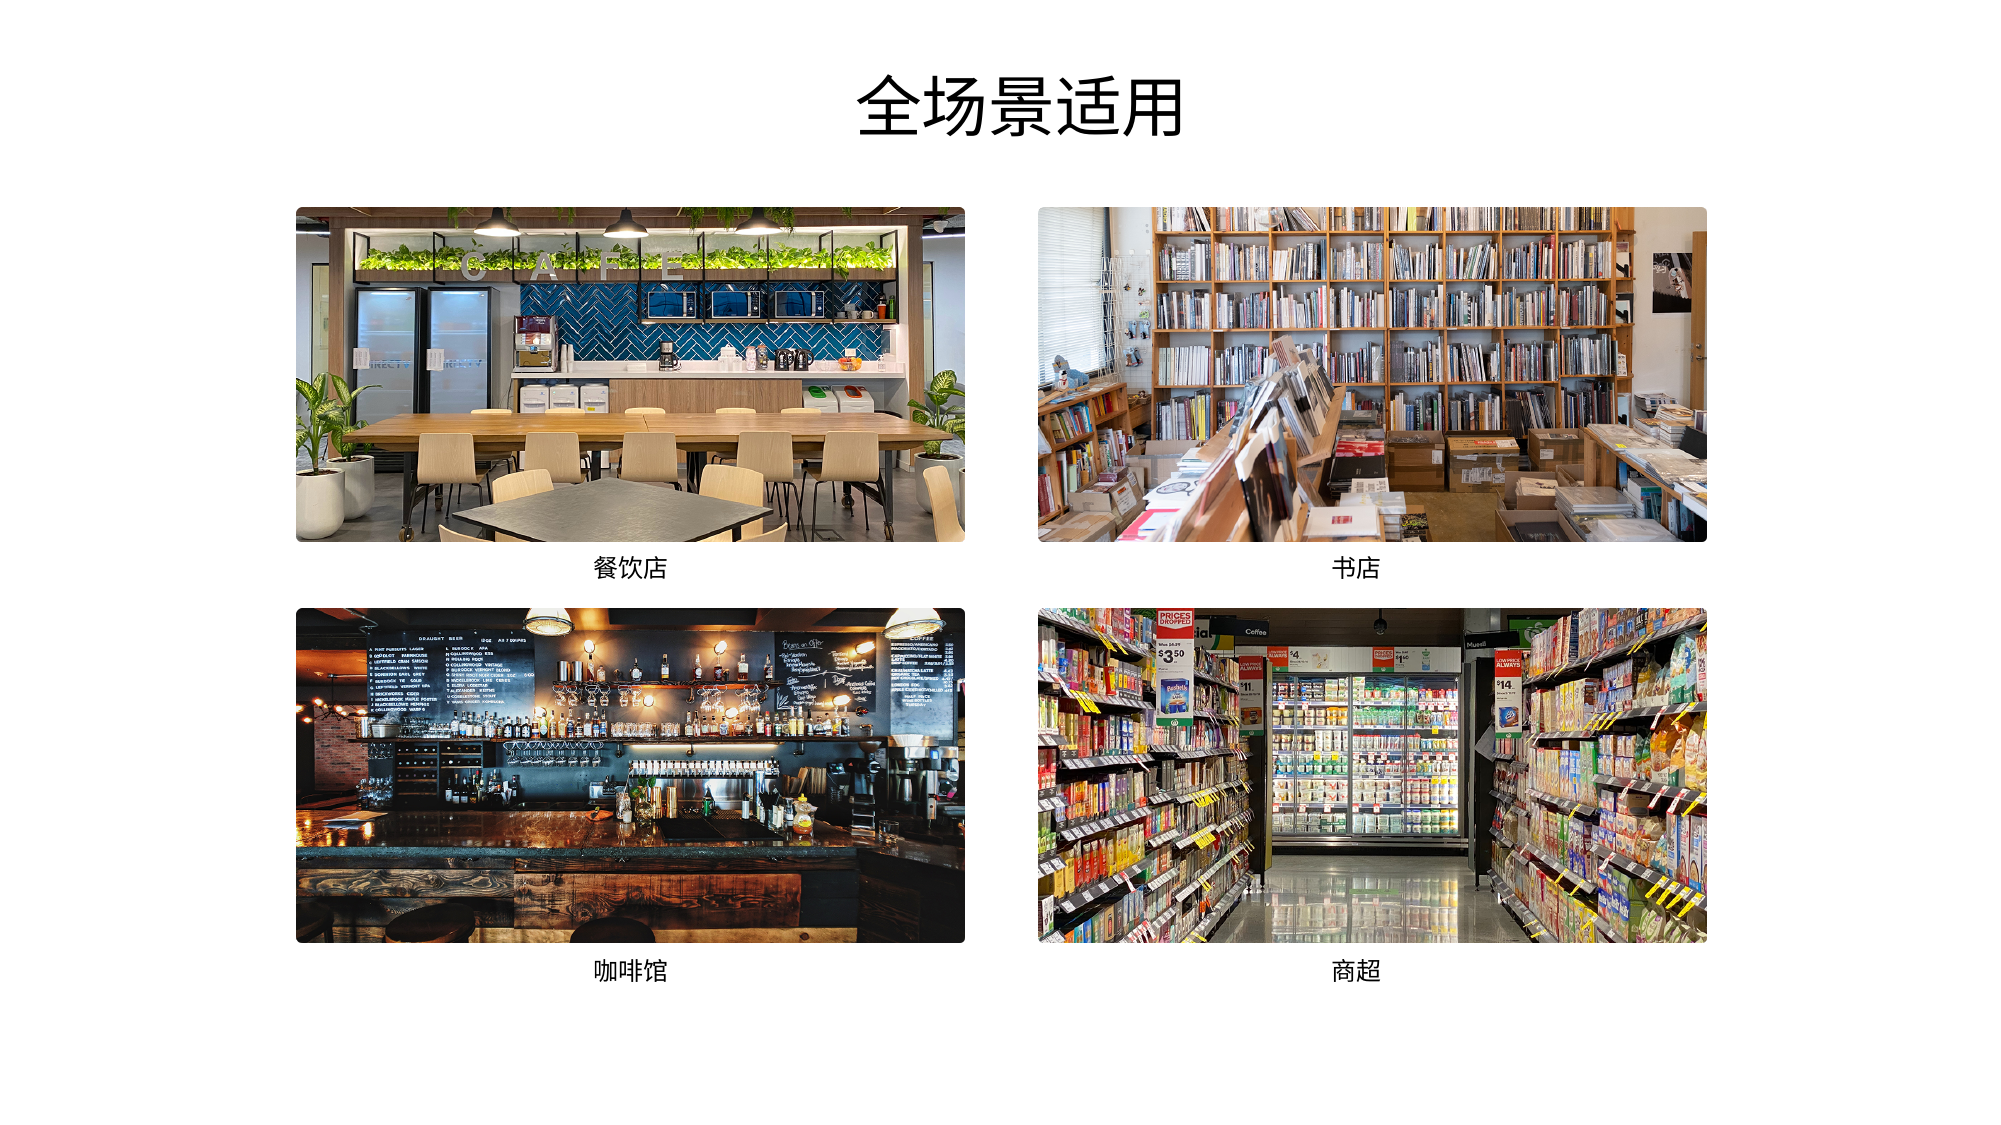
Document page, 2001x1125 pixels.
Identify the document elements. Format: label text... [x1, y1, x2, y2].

picture [1038, 207, 1707, 542]
picture [296, 608, 965, 943]
text_box 书店 [1316, 544, 1401, 590]
text_box 咖啡馆 [579, 947, 709, 993]
text_box 全场景适用 [759, 57, 1285, 152]
text_box 餐饮店 [579, 544, 696, 590]
picture [1038, 608, 1707, 943]
text_box 商超 [1316, 947, 1458, 993]
picture [296, 207, 965, 542]
